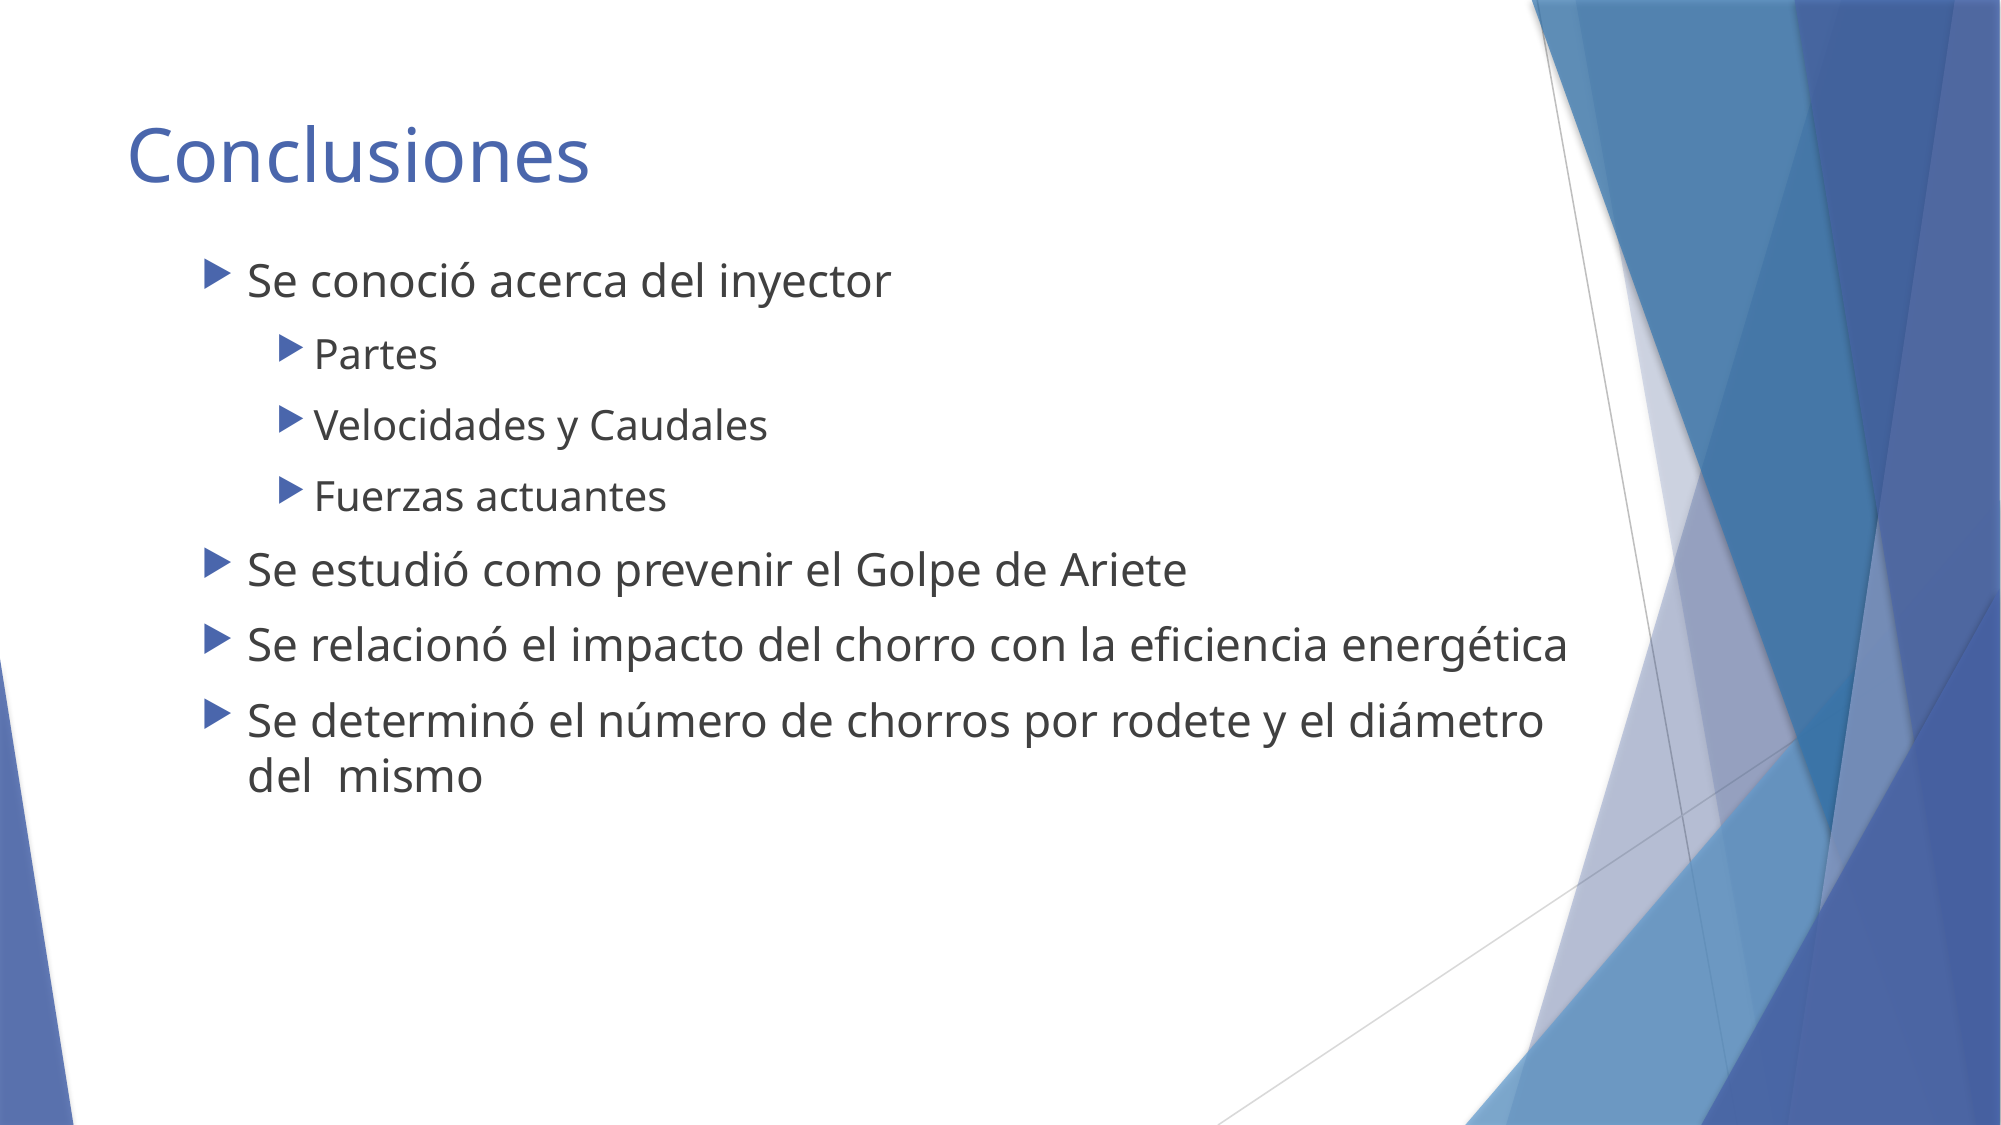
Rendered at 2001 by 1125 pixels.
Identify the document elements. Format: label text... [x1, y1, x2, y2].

list Se conoció acerca del inyector Partes Velocidades y Caudales Fuerzas actuantes Se estudió como prevenir el Golpe de Ariete Se relacionó el impacto del chorro con la eficiencia energética Se determinó el número de chorros por rodete y el diámetro del mismo [111, 244, 1615, 1052]
title Conclusiones [111, 99, 1522, 244]
